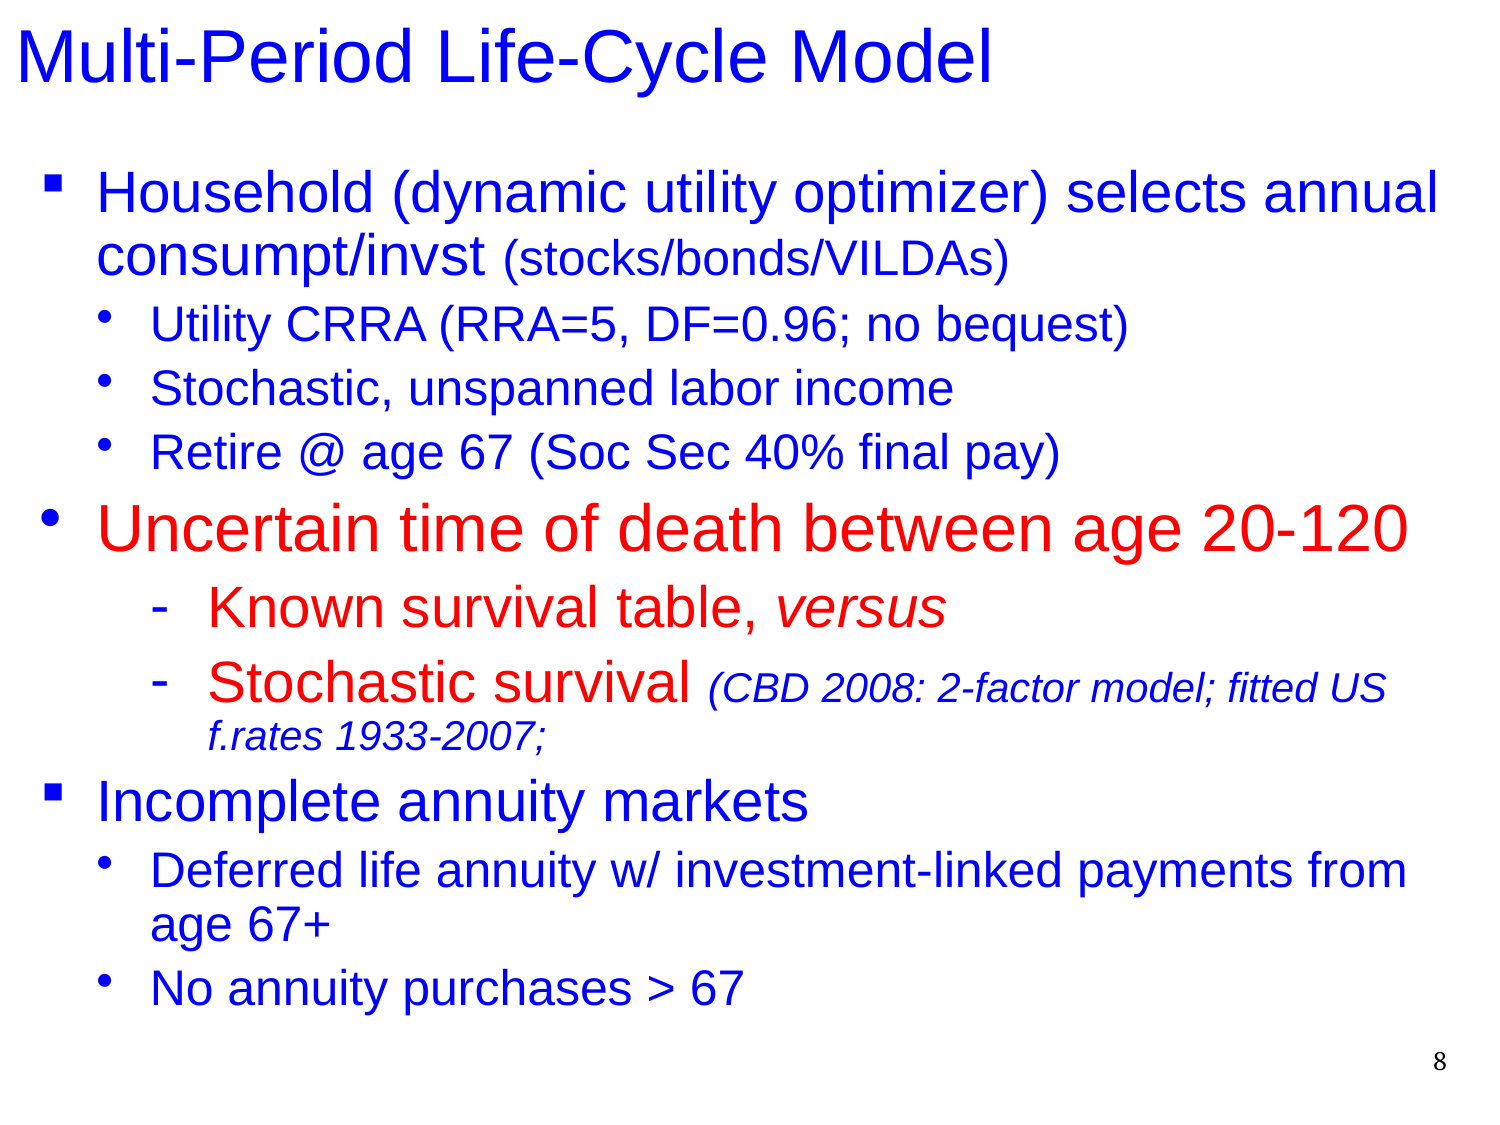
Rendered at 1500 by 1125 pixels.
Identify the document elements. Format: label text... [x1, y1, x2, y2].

title Multi-Period Life-Cycle Model [0, 0, 1351, 126]
list Household (dynamic utility optimizer) selects annual consumpt/invst (stocks/bonds/VILDAs) Utility CRRA (RRA=5, DF=0.96; no bequest) Stochastic, unspanned labor income Retire @ age 67 (Soc Sec 40% final pay) Uncertain time of death between age 20-120 Known survival table, versus Stochastic survival (CBD 2008: 2-factor model; fitted US f.rates 1933-2007; Incomplete annuity markets Deferred life annuity w/ investment-linked payments from age 67+ No annuity purchases > 67 [24, 154, 1476, 838]
slide_number 8 [986, 1012, 1463, 1088]
